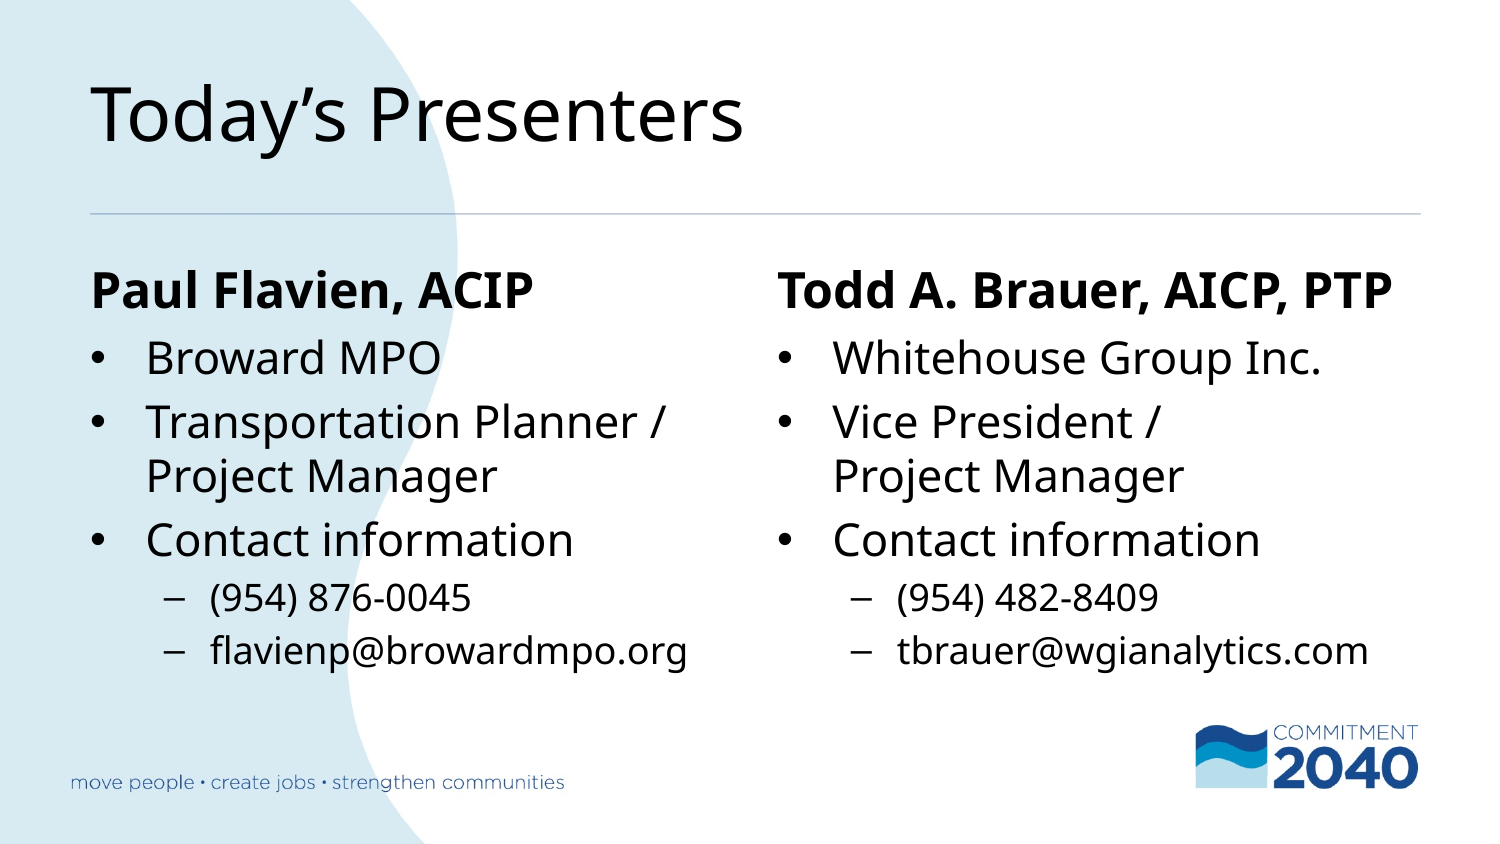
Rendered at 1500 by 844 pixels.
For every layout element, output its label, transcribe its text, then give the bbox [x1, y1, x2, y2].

list Todd A. Brauer, AICP, PTP [761, 246, 1425, 321]
picture [0, 0, 1500, 844]
list Paul Flavien, ACIP [75, 246, 738, 321]
list Broward MPO Transportation Planner / Project Manager Contact information (954) 876-0045 flavienp@browardmpo.org [75, 321, 738, 685]
title Today’s Presenters [75, 50, 1437, 172]
list Whitehouse Group Inc. Vice President / Project Manager Contact information (954) 482-8409 tbrauer@wgianalytics.com [761, 321, 1425, 685]
